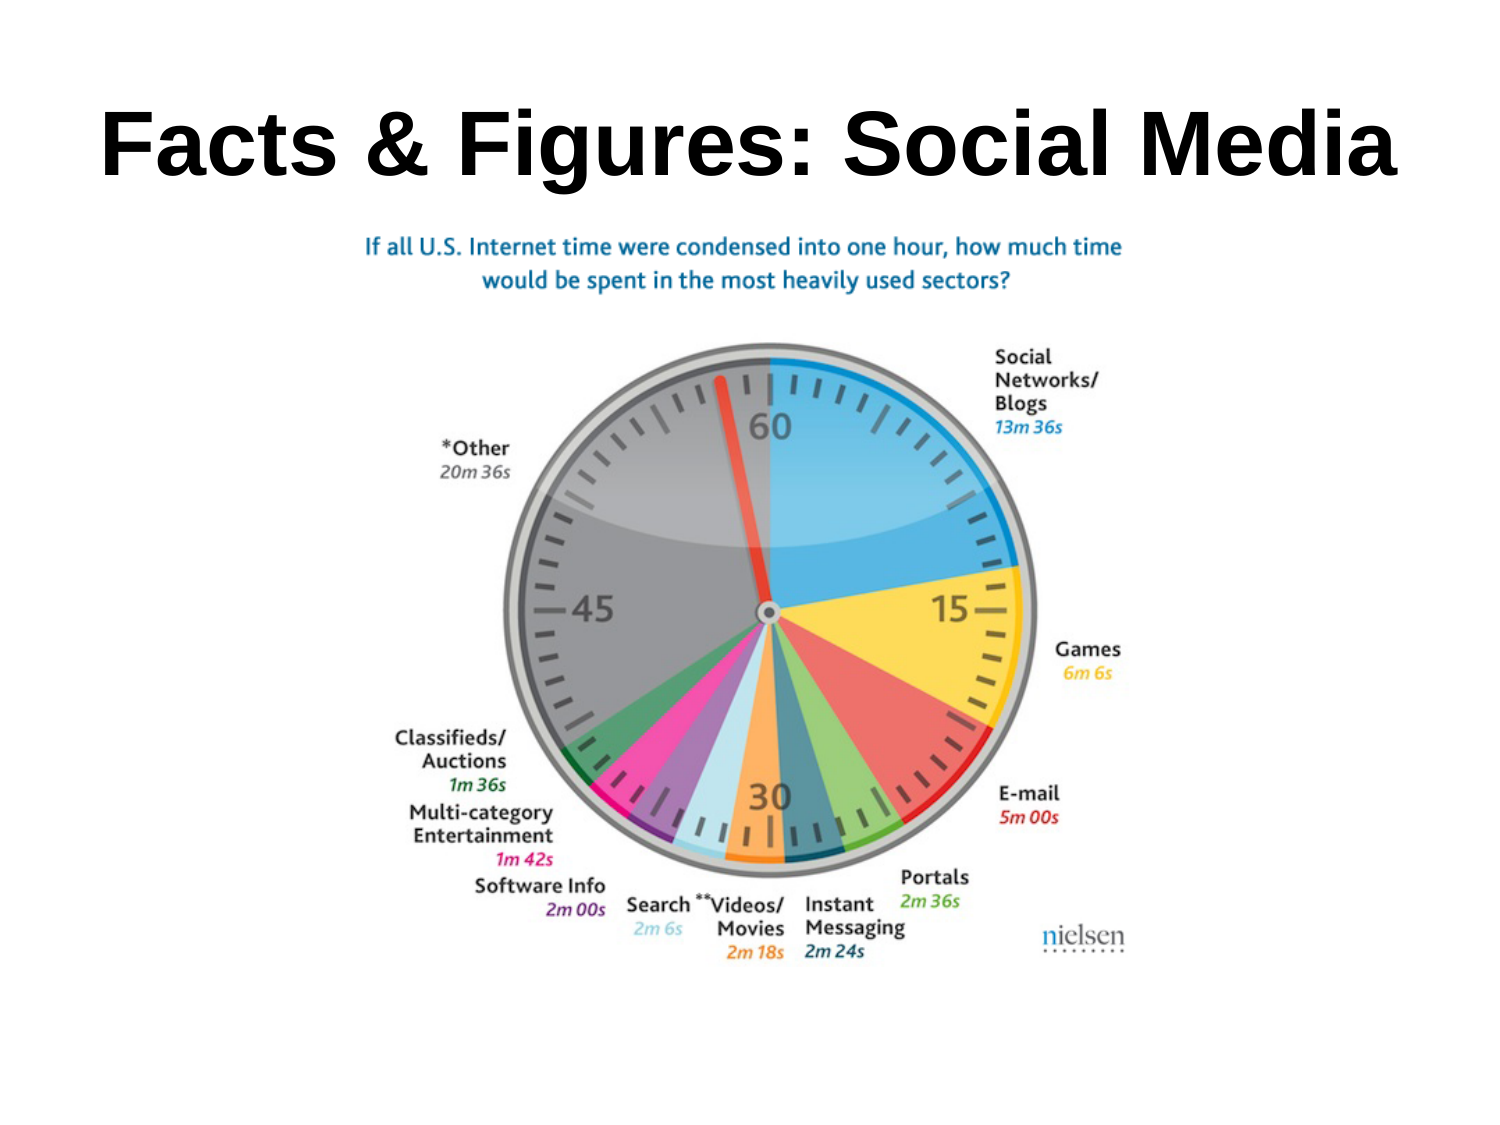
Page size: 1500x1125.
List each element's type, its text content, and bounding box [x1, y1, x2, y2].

title Facts & Figures: Social Media [75, 45, 1425, 233]
picture [349, 224, 1151, 967]
